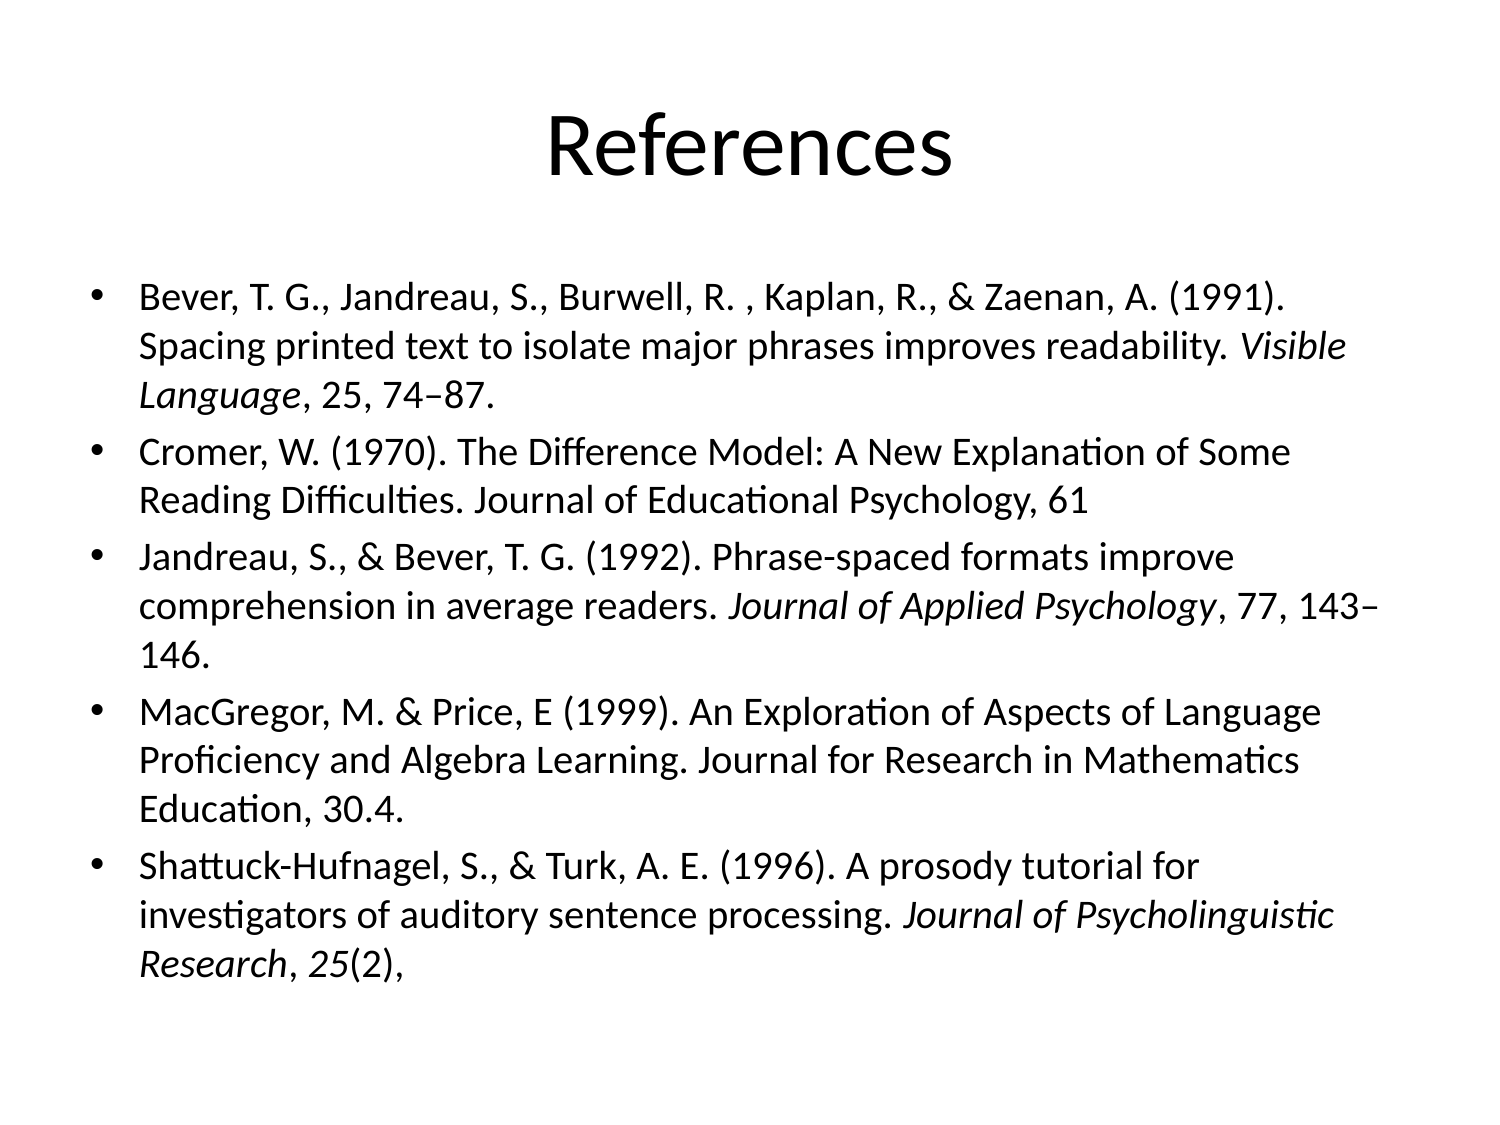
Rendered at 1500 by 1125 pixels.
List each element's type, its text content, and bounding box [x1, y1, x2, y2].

list Bever, T. G., Jandreau, S., Burwell, R. , Kaplan, R., & Zaenan, A. (1991). Spacing printed text to isolate major phrases improves readability. Visible Language, 25, 74–87. Cromer, W. (1970). The Difference Model: A New Explanation of Some Reading Difficulties. Journal of Educational Psychology, 61 Jandreau, S., & Bever, T. G. (1992). Phrase-spaced formats improve comprehension in average readers. Journal of Applied Psychology, 77, 143–146. MacGregor, M. & Price, E (1999). An Exploration of Aspects of Language Proficiency and Algebra Learning. Journal for Research in Mathematics Education, 30.4. Shattuck-Hufnagel, S., & Turk, A. E. (1996). A prosody tutorial for investigators of auditory sentence processing. Journal of Psycholinguistic Research, 25(2), [75, 262, 1425, 1005]
title References [75, 45, 1425, 233]
